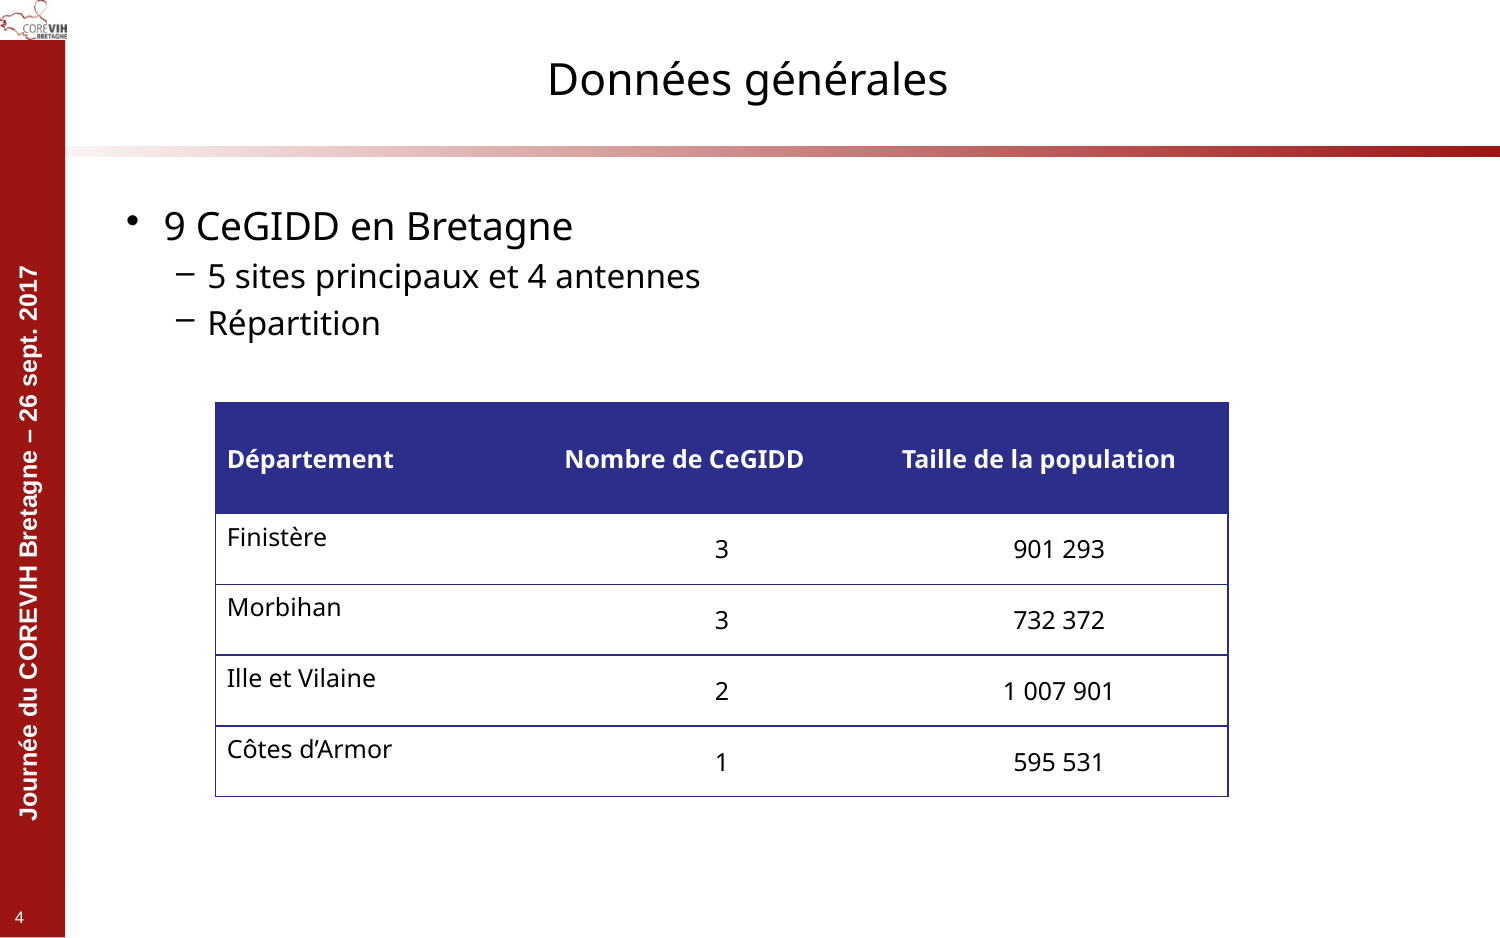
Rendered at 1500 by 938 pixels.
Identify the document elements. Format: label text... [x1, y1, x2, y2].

table_cell Côtes d’Armor [216, 727, 553, 796]
table_cell 3 [553, 514, 891, 584]
table_cell 732 372 [891, 585, 1227, 654]
table_cell 901 293 [891, 514, 1227, 584]
table_cell Ille et Vilaine [216, 656, 553, 725]
title Données générales [109, 23, 1387, 133]
table_cell 595 531 [891, 727, 1227, 796]
table_cell 1 007 901 [891, 656, 1227, 725]
table_cell 2 [553, 656, 891, 725]
table_cell 3 [553, 585, 891, 654]
table_cell Morbihan [216, 585, 553, 654]
picture [0, 0, 67, 40]
list 9 CeGIDD en Bretagne 5 sites principaux et 4 antennes Répartition [111, 194, 1420, 876]
table_header Département [216, 404, 553, 513]
table_cell Finistère [216, 514, 553, 584]
table_header Nombre de CeGIDD [553, 404, 891, 513]
table_header Taille de la population [891, 404, 1227, 513]
table_cell 1 [553, 727, 891, 796]
